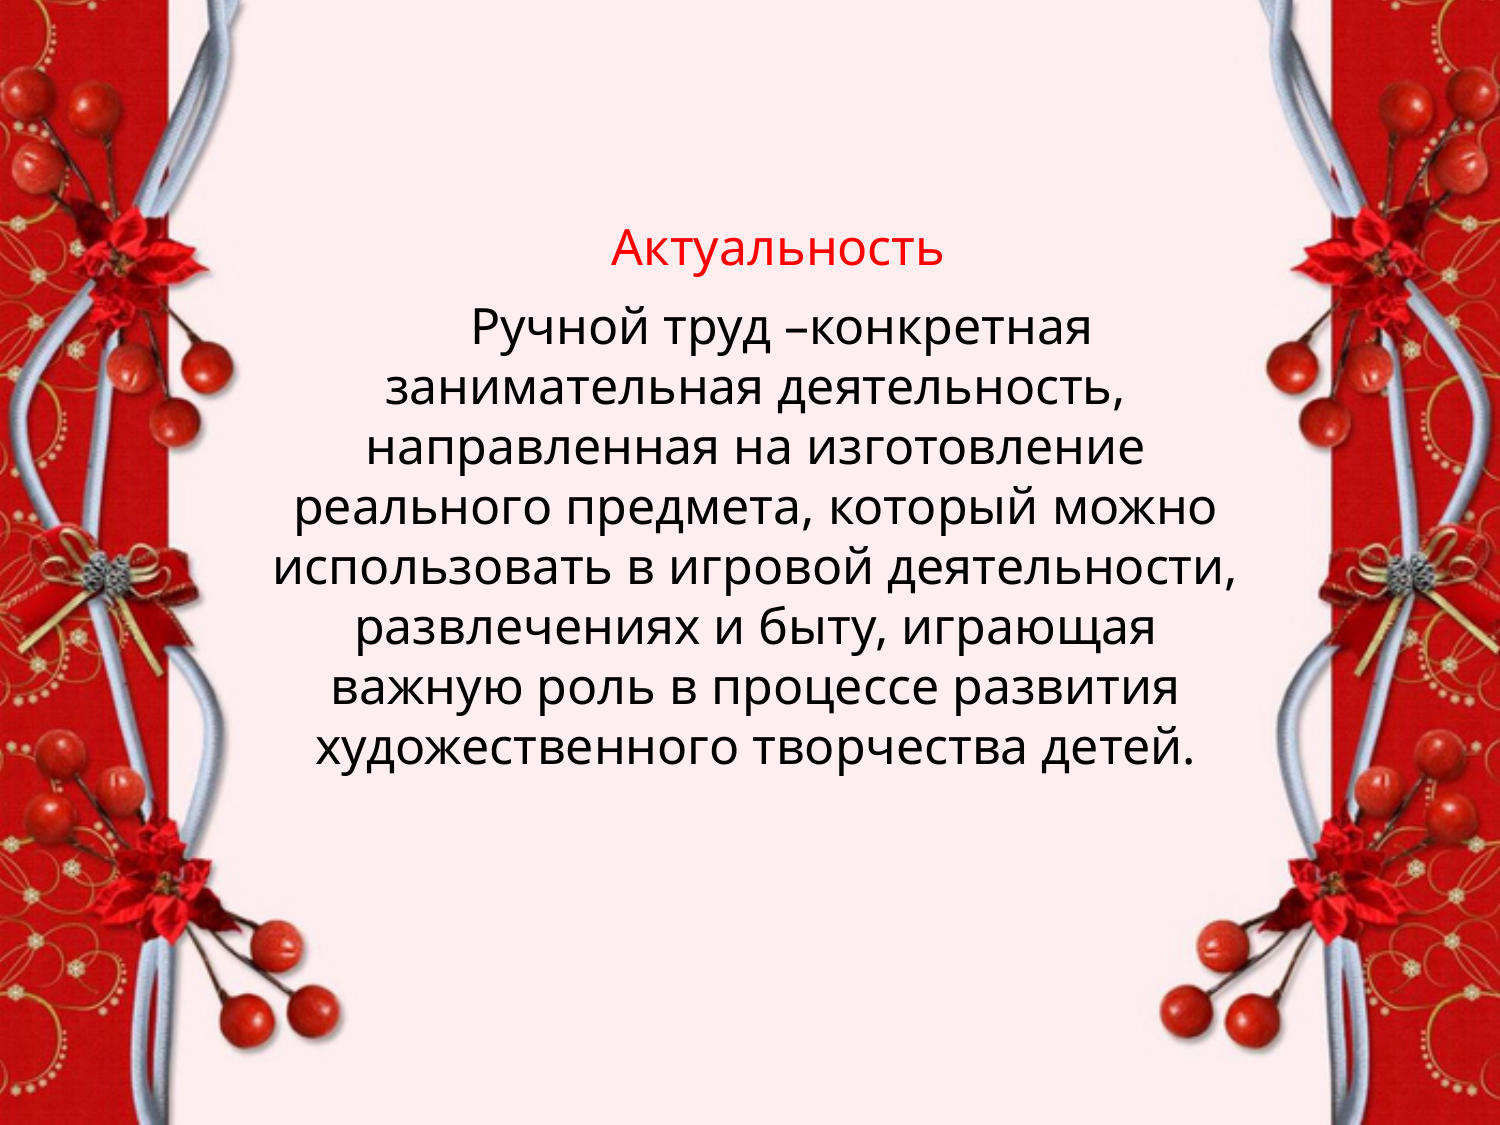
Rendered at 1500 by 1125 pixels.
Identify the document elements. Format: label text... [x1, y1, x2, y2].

text_box Актуальность Ручной труд –конкретная занимательная деятельность, направленная на изготовление реального предмета, который можно использовать в игровой деятельности, развлечениях и быту, играющая важную роль в процессе развития художественного творчества детей. [253, 207, 1258, 861]
picture [0, 0, 1500, 1125]
